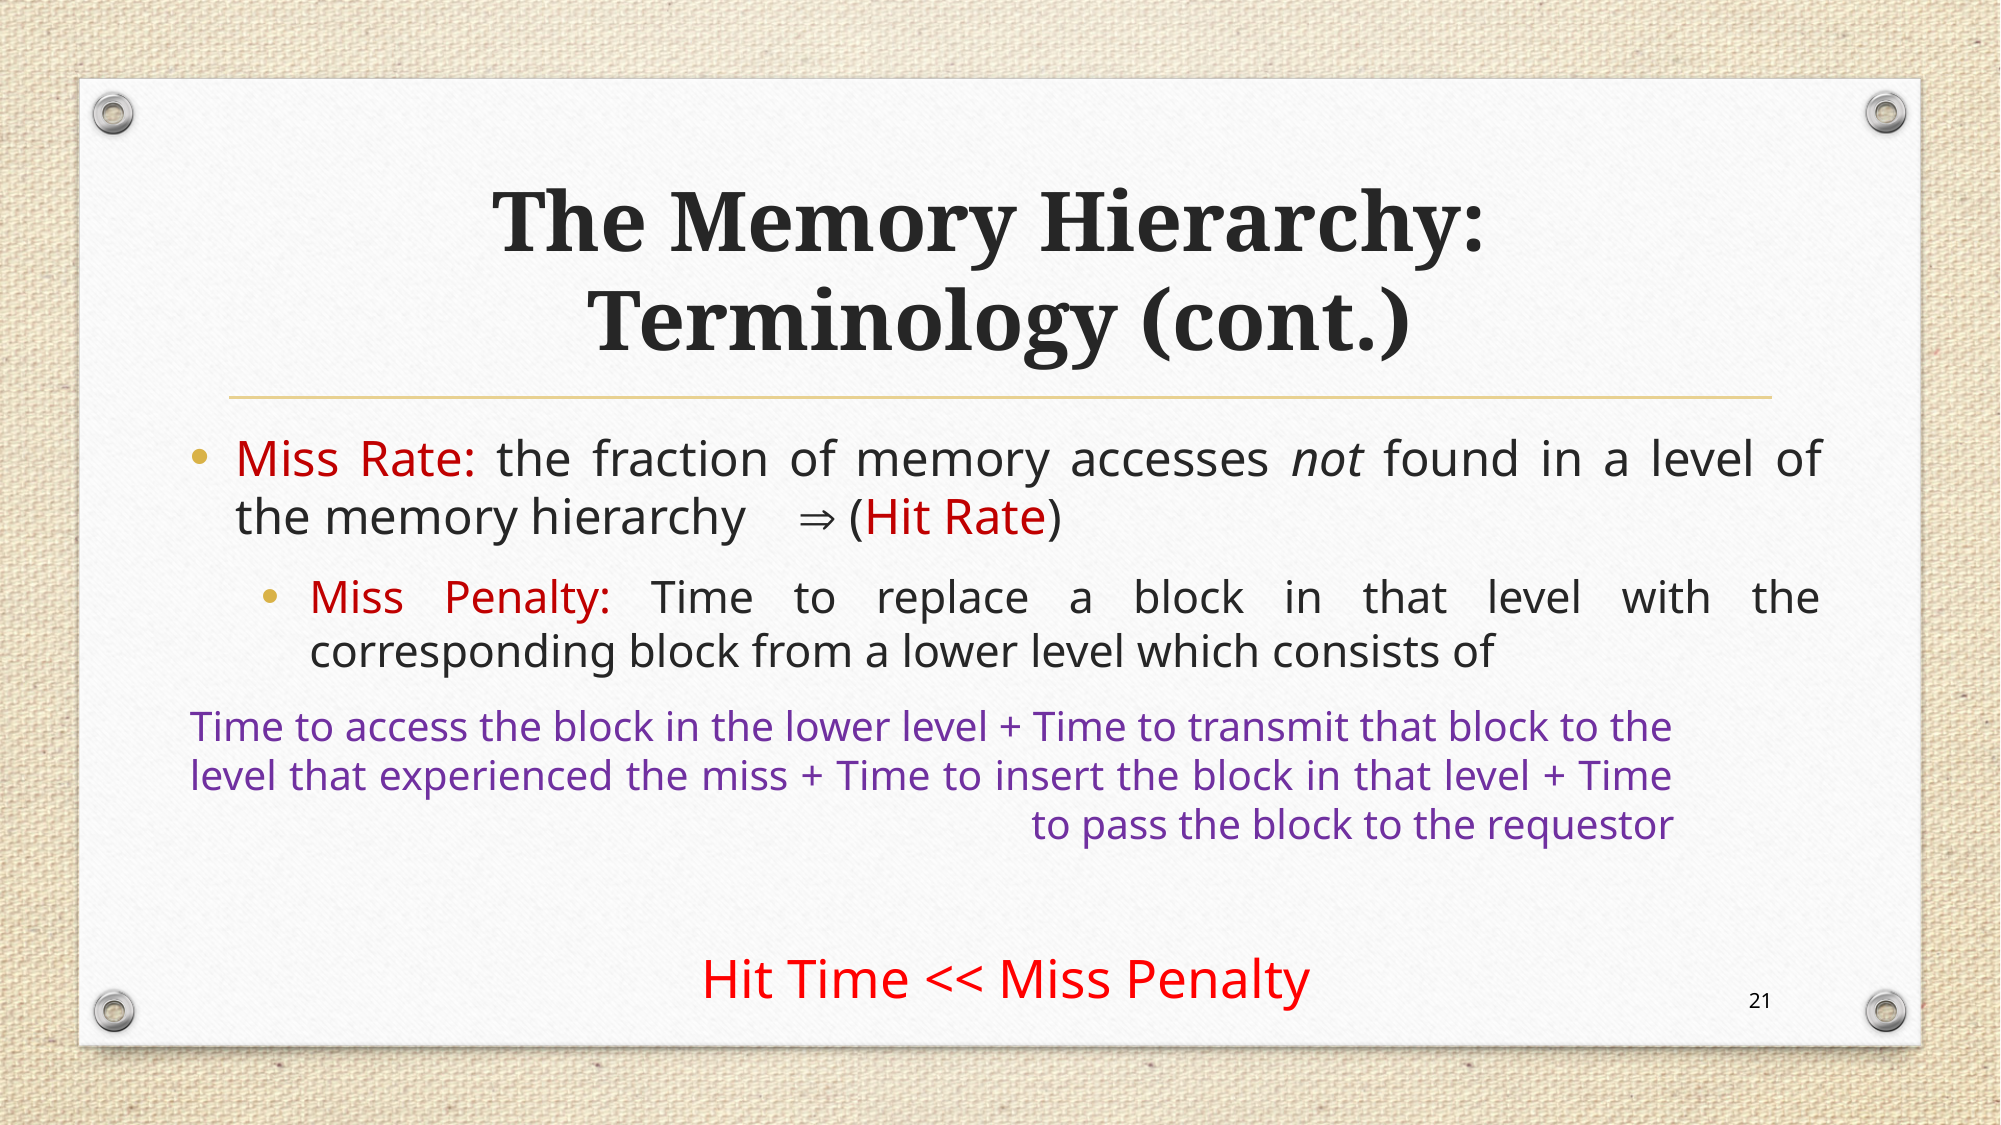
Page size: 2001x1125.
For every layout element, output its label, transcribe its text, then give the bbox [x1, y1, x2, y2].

slide_number 21 [1698, 979, 1788, 1025]
title The Memory Hierarchy: Terminology (cont.) [212, 161, 1788, 375]
picture [0, 0, 2001, 1125]
list Miss Rate: the fraction of memory accesses not found in a level of the memory hierarchy  (Hit Rate) Miss Penalty: Time to replace a block in that level with the corresponding block from a lower level which consists of Time to access the block in the lower level + Time to transmit that block to the level that experienced the miss + Time to insert the block in that level + Time to pass the block to the requestor Hit Time << Miss Penalty [174, 419, 1838, 1019]
